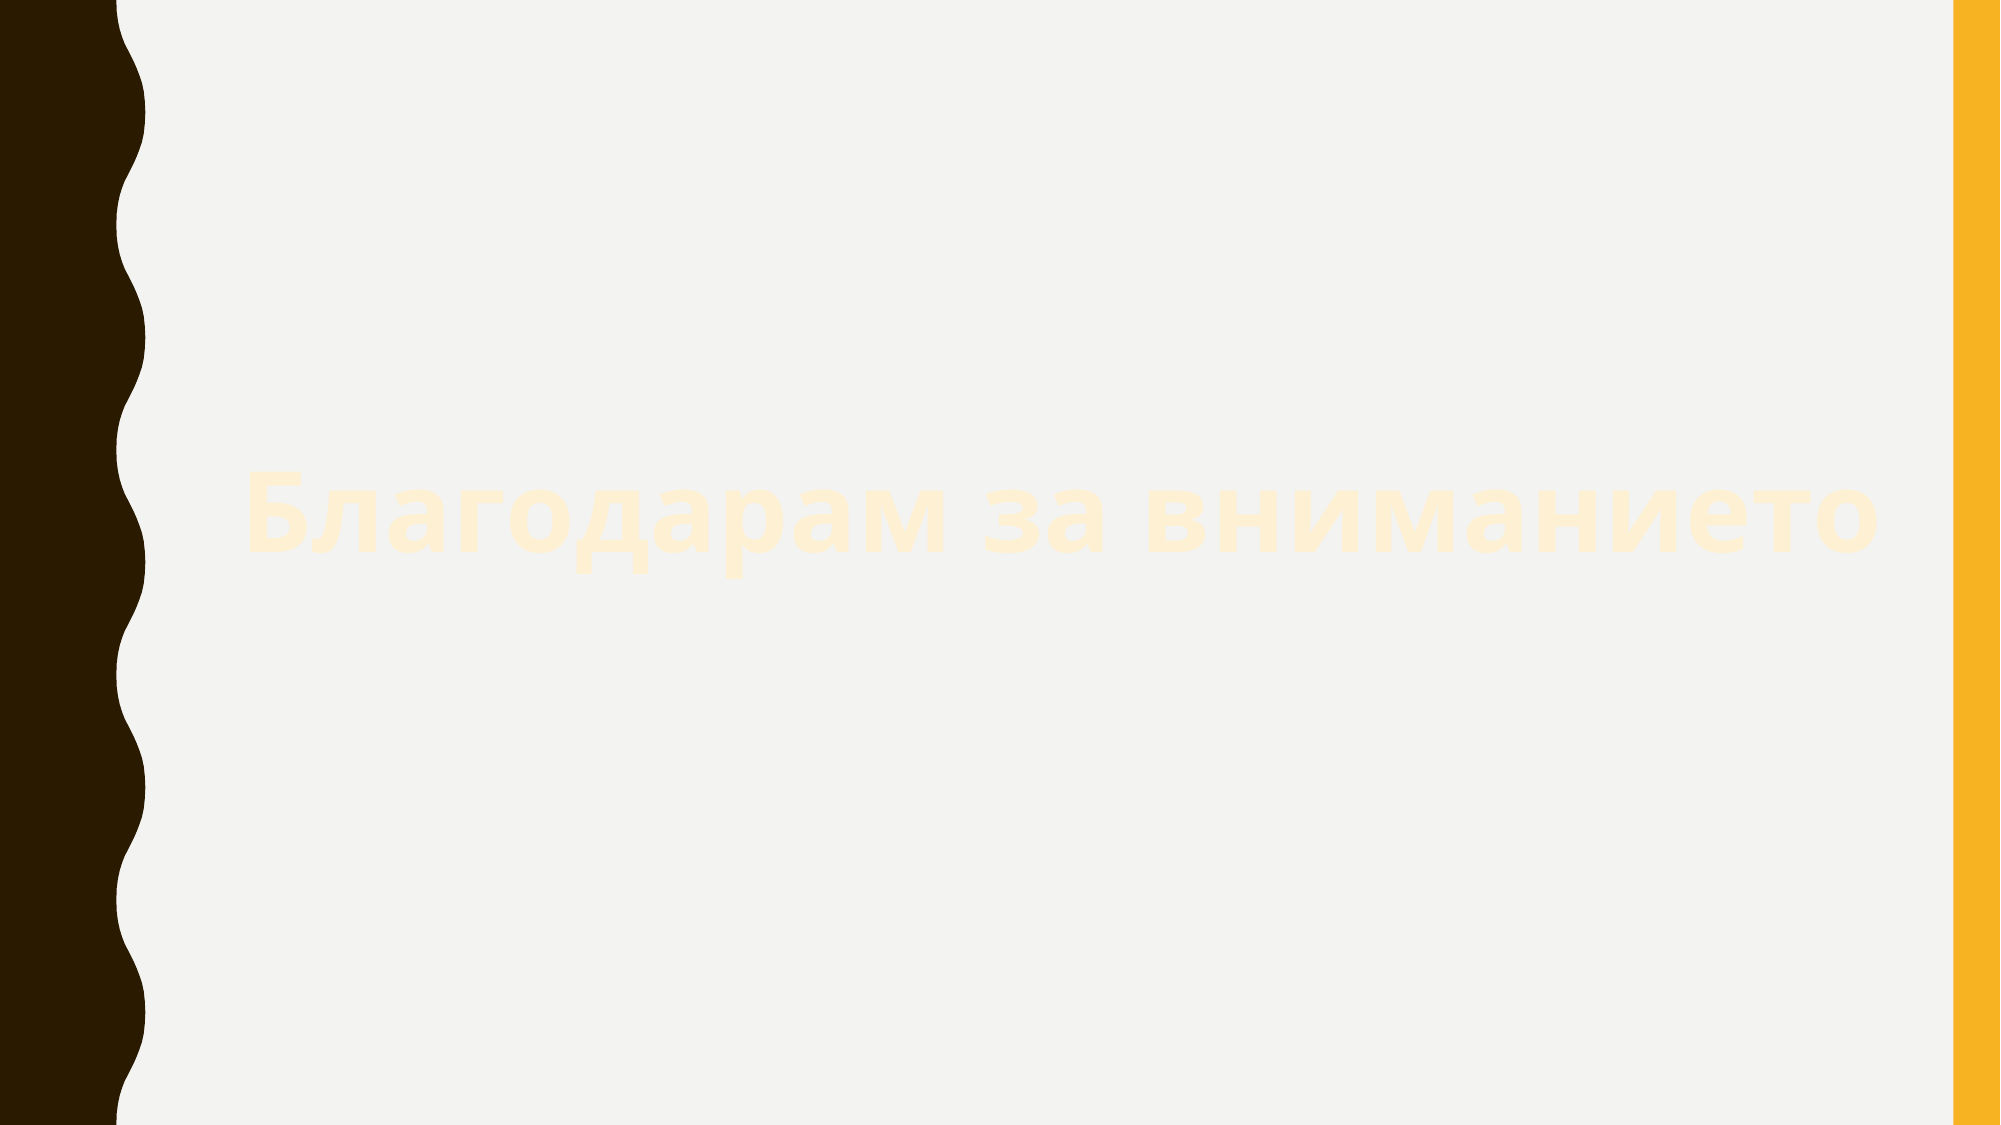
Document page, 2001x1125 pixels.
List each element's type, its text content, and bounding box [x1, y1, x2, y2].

text_box Благодарам за вниманието [225, 432, 1899, 583]
